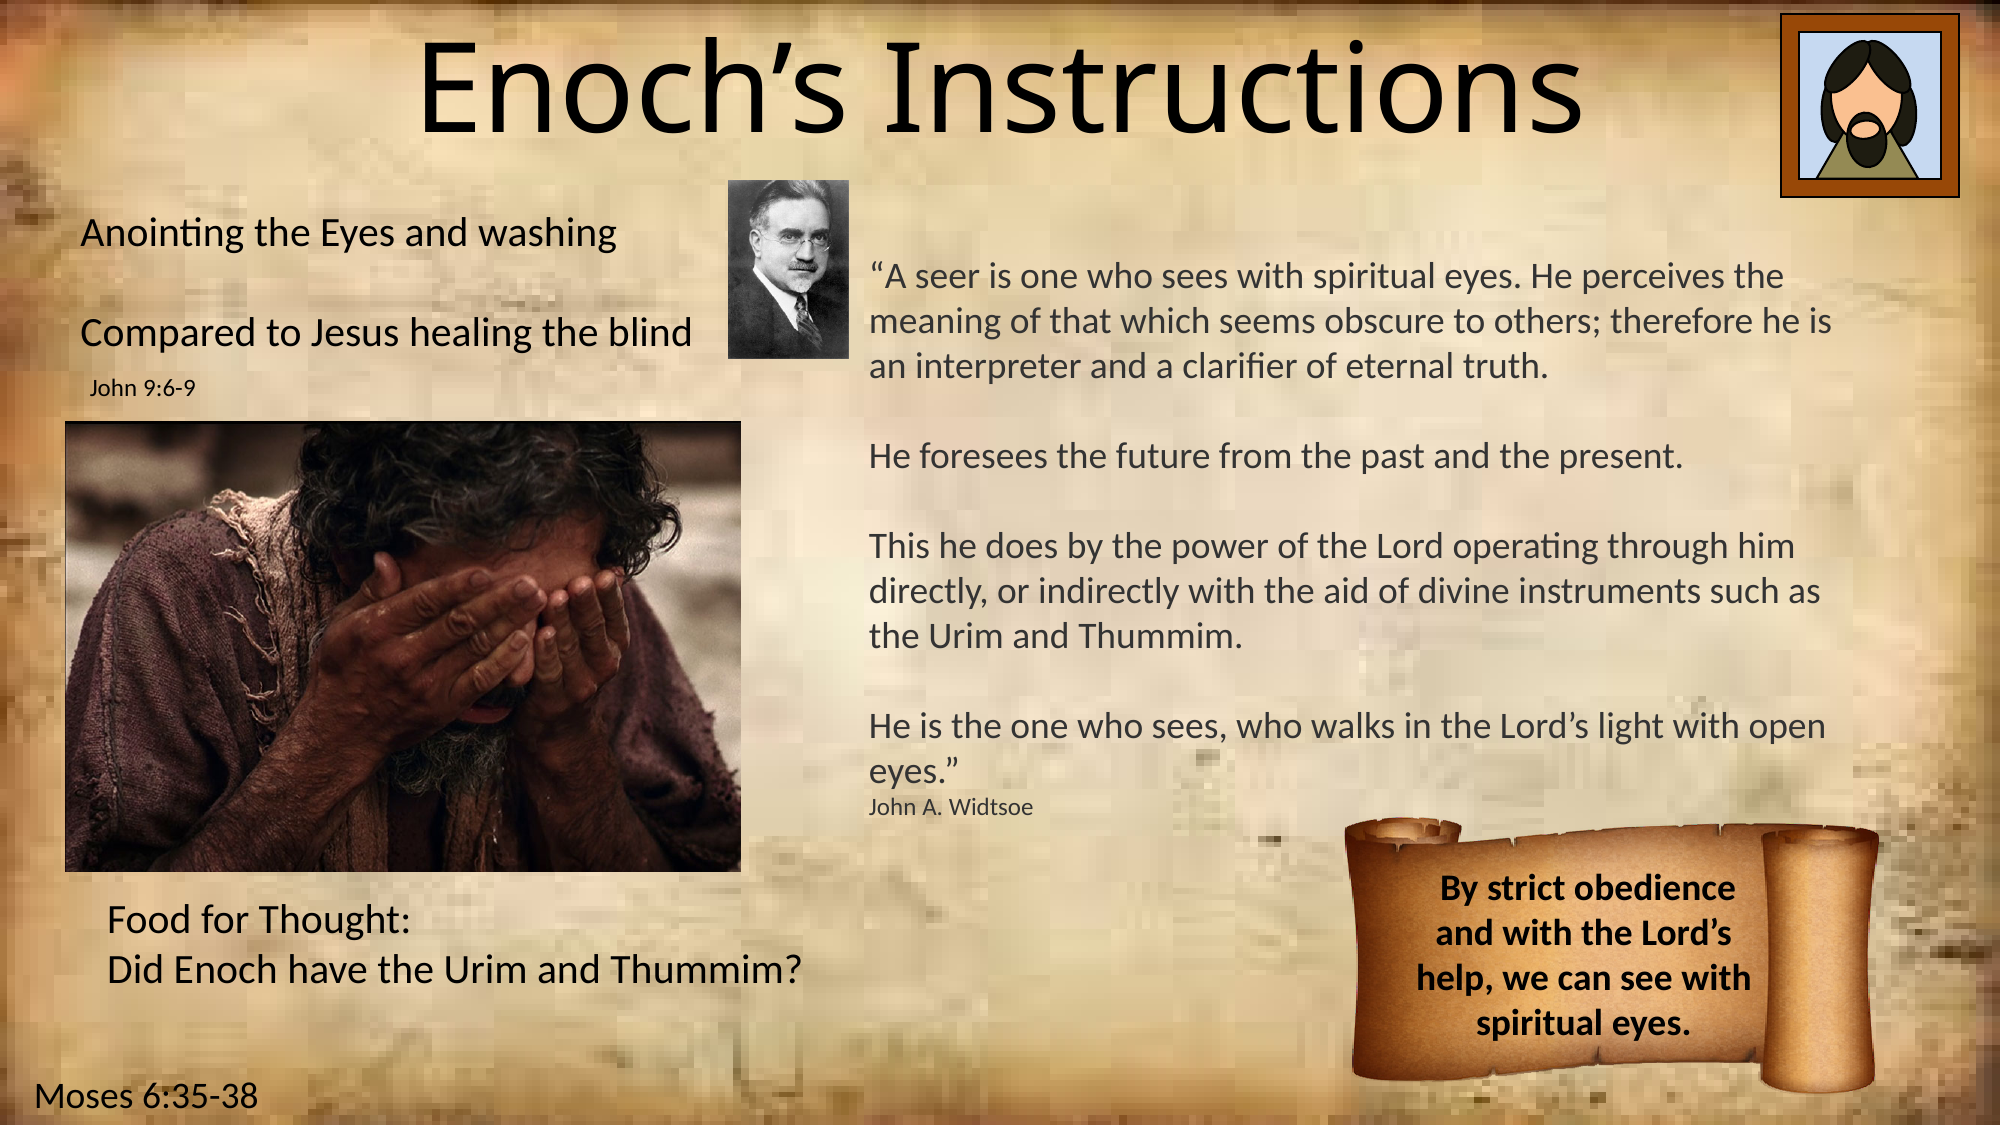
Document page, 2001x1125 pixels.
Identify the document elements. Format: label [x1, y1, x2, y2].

picture [0, 0, 2000, 1125]
text_box [1781, 14, 1959, 197]
text_box [1339, 808, 1888, 1099]
